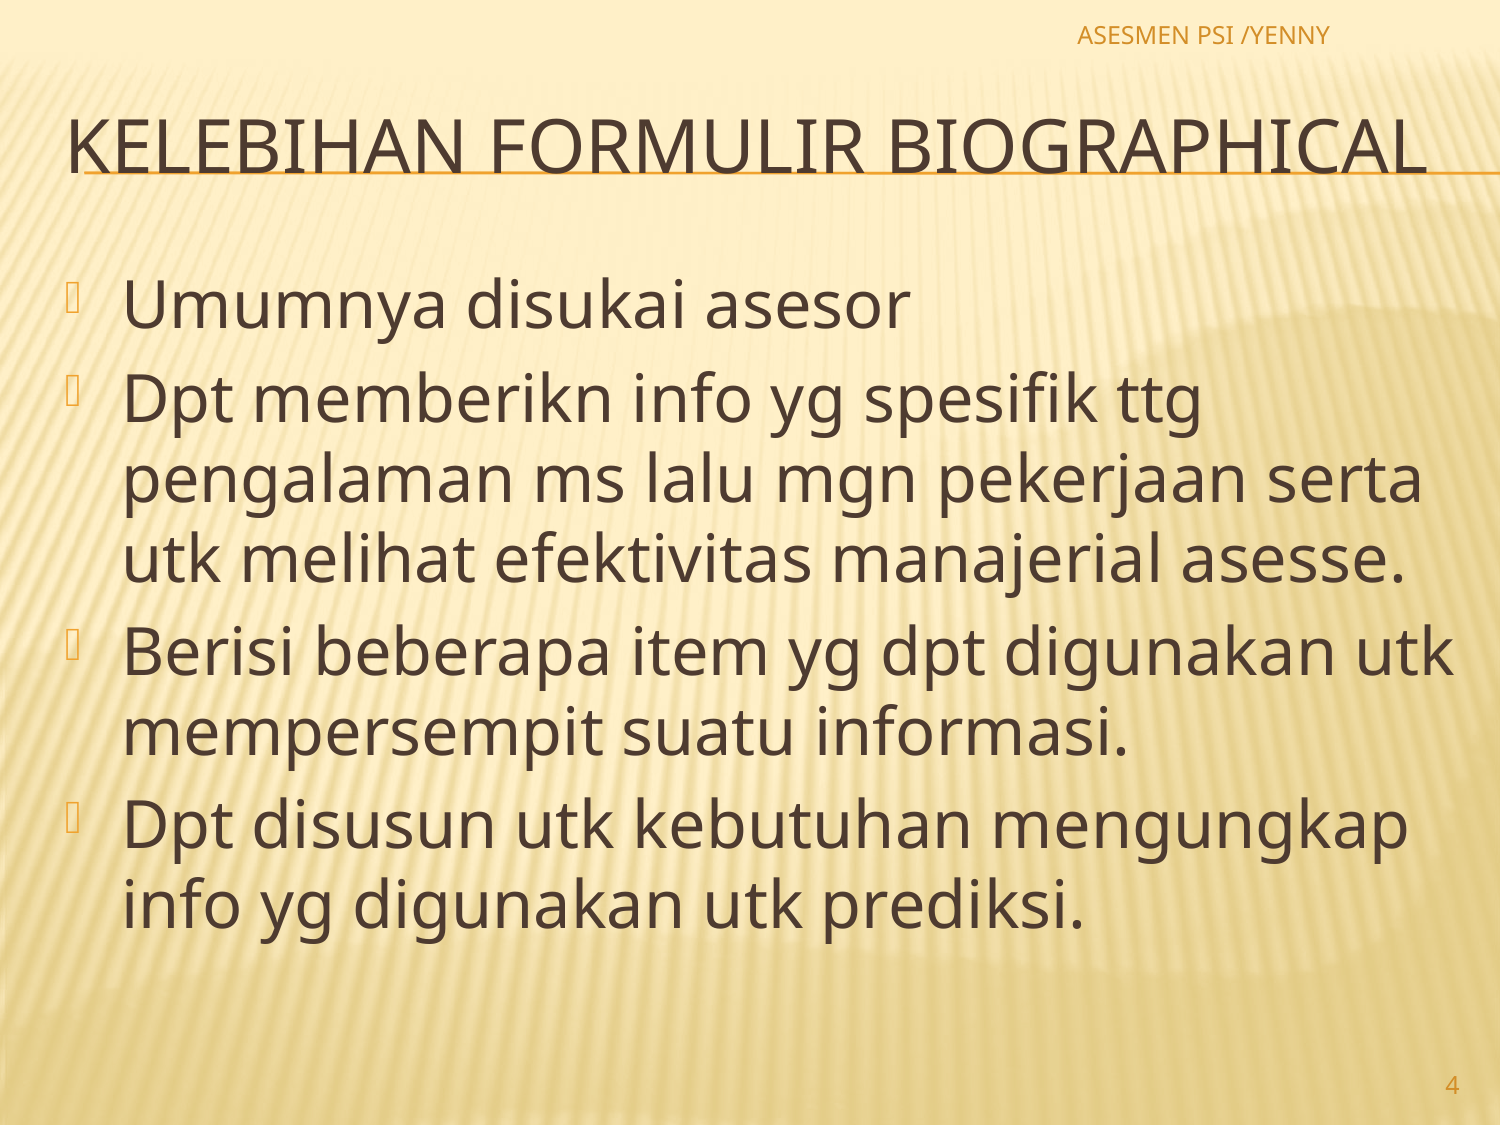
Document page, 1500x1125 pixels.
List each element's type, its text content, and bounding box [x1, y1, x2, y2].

list Umumnya disukai asesor Dpt memberikn info yg spesifik ttg pengalaman ms lalu mgn pekerjaan serta utk melihat efektivitas manajerial asesse. Berisi beberapa item yg dpt digunakan utk mempersempit suatu informasi. Dpt disusun utk kebutuhan mengungkap info yg digunakan utk prediksi. [50, 254, 1475, 998]
slide_number ASESMEN PSI /YENNY [1062, 12, 1475, 60]
title Kelebihan formulir biographical [50, 75, 1475, 213]
slide_number 4 [1350, 1061, 1475, 1103]
